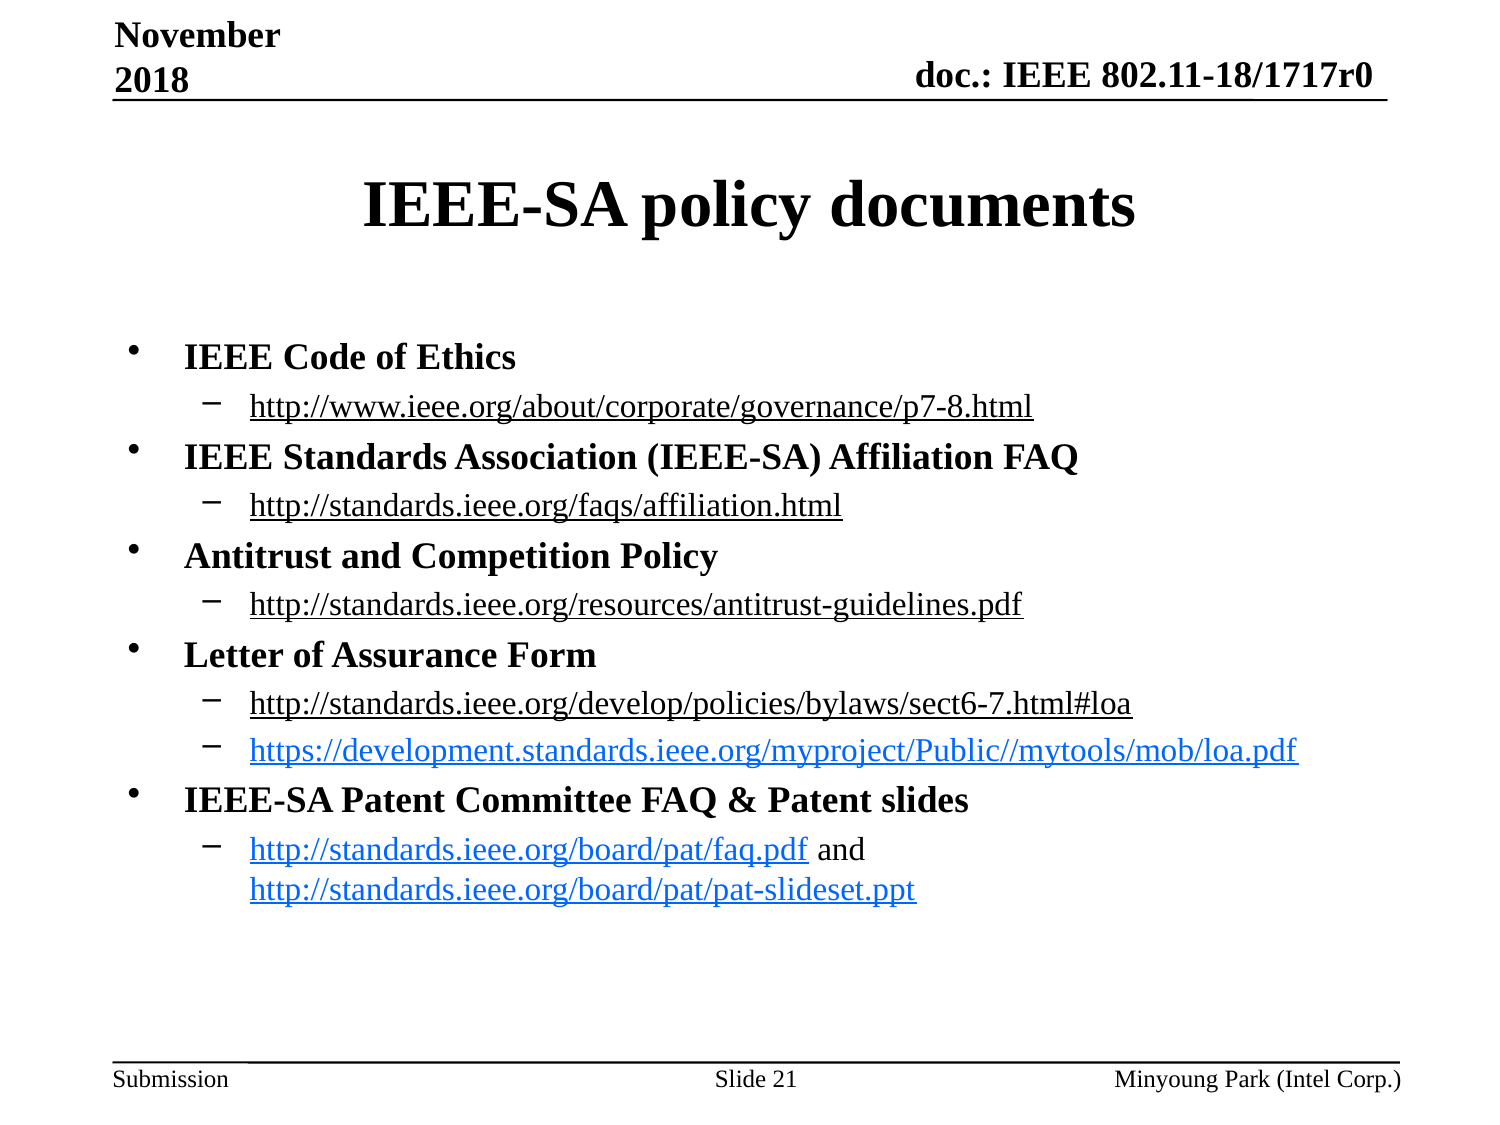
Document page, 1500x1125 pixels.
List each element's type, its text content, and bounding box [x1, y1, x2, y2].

title IEEE-SA policy documents [112, 112, 1388, 288]
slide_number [114, 54, 335, 101]
list IEEE Code of Ethics http://www.ieee.org/about/corporate/governance/p7-8.html IEEE Standards Association (IEEE-SA) Affiliation FAQ http://standards.ieee.org/faqs/affiliation.html Antitrust and Competition Policy http://standards.ieee.org/resources/antitrust-guidelines.pdf Letter of Assurance Form http://standards.ieee.org/develop/policies/bylaws/sect6-7.html#loa https://development.standards.ieee.org/myproject/Public//mytools/mob/loa.pdf IEEE-SA Patent Committee FAQ & Patent slides http://standards.ieee.org/board/pat/faq.pdf and http://standards.ieee.org/board/pat/pat-slideset.ppt [112, 324, 1388, 1000]
slide_number Slide 21 [712, 1061, 800, 1093]
footer Minyoung Park (Intel Corp.) [949, 1061, 1402, 1093]
